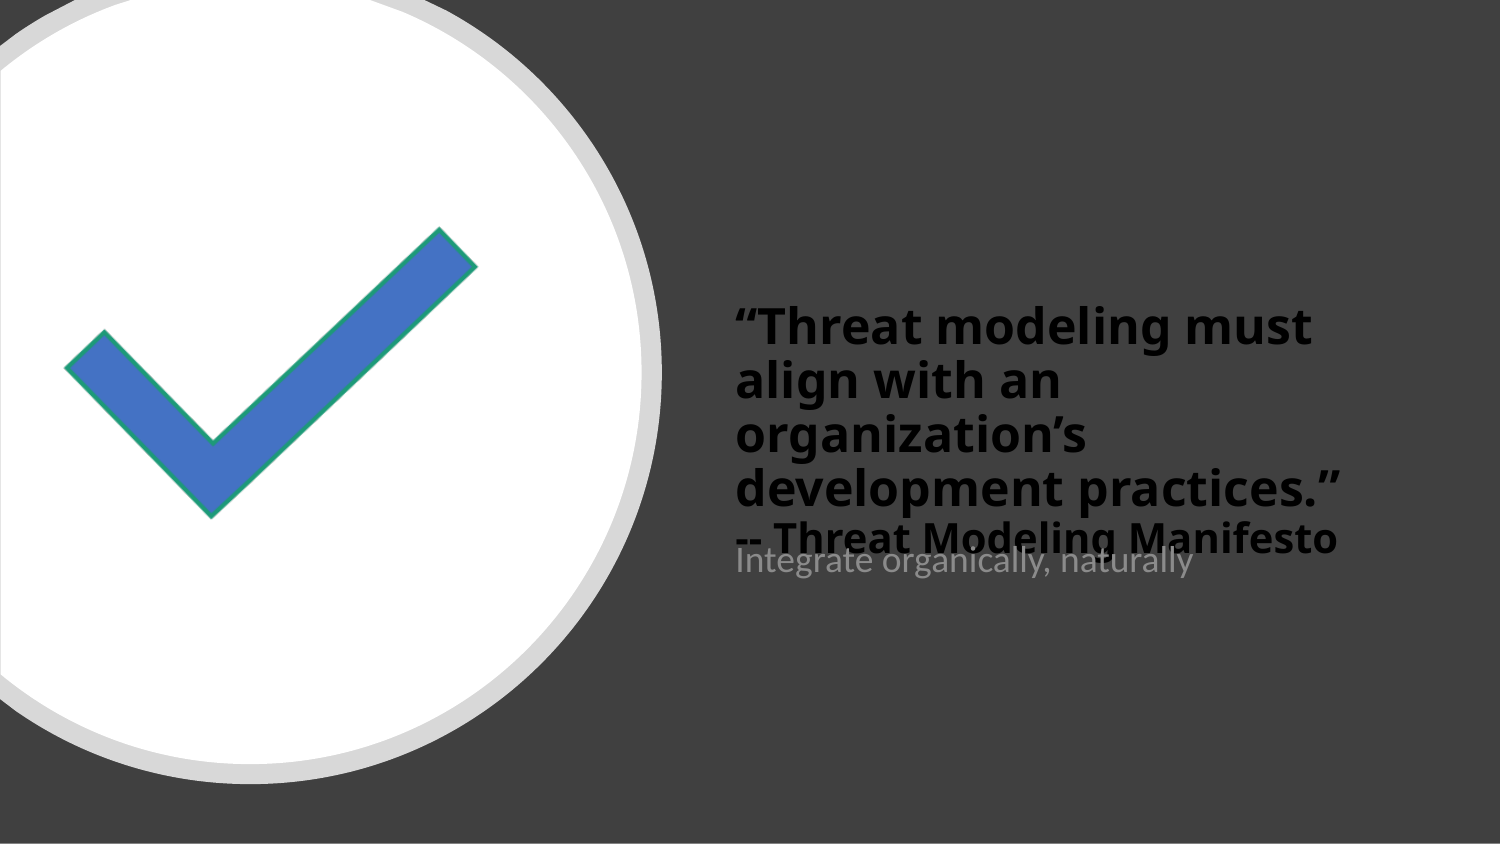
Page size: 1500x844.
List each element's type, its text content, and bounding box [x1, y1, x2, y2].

text_box [0, 0, 643, 766]
title “Threat modeling must align with an organization’s development practices.” -- Threat Modeling Manifesto [720, 294, 1423, 550]
text_box [0, 0, 663, 786]
text_box [0, 0, 1500, 844]
list Integrate organically, naturally [720, 533, 1375, 653]
picture [59, 160, 483, 584]
